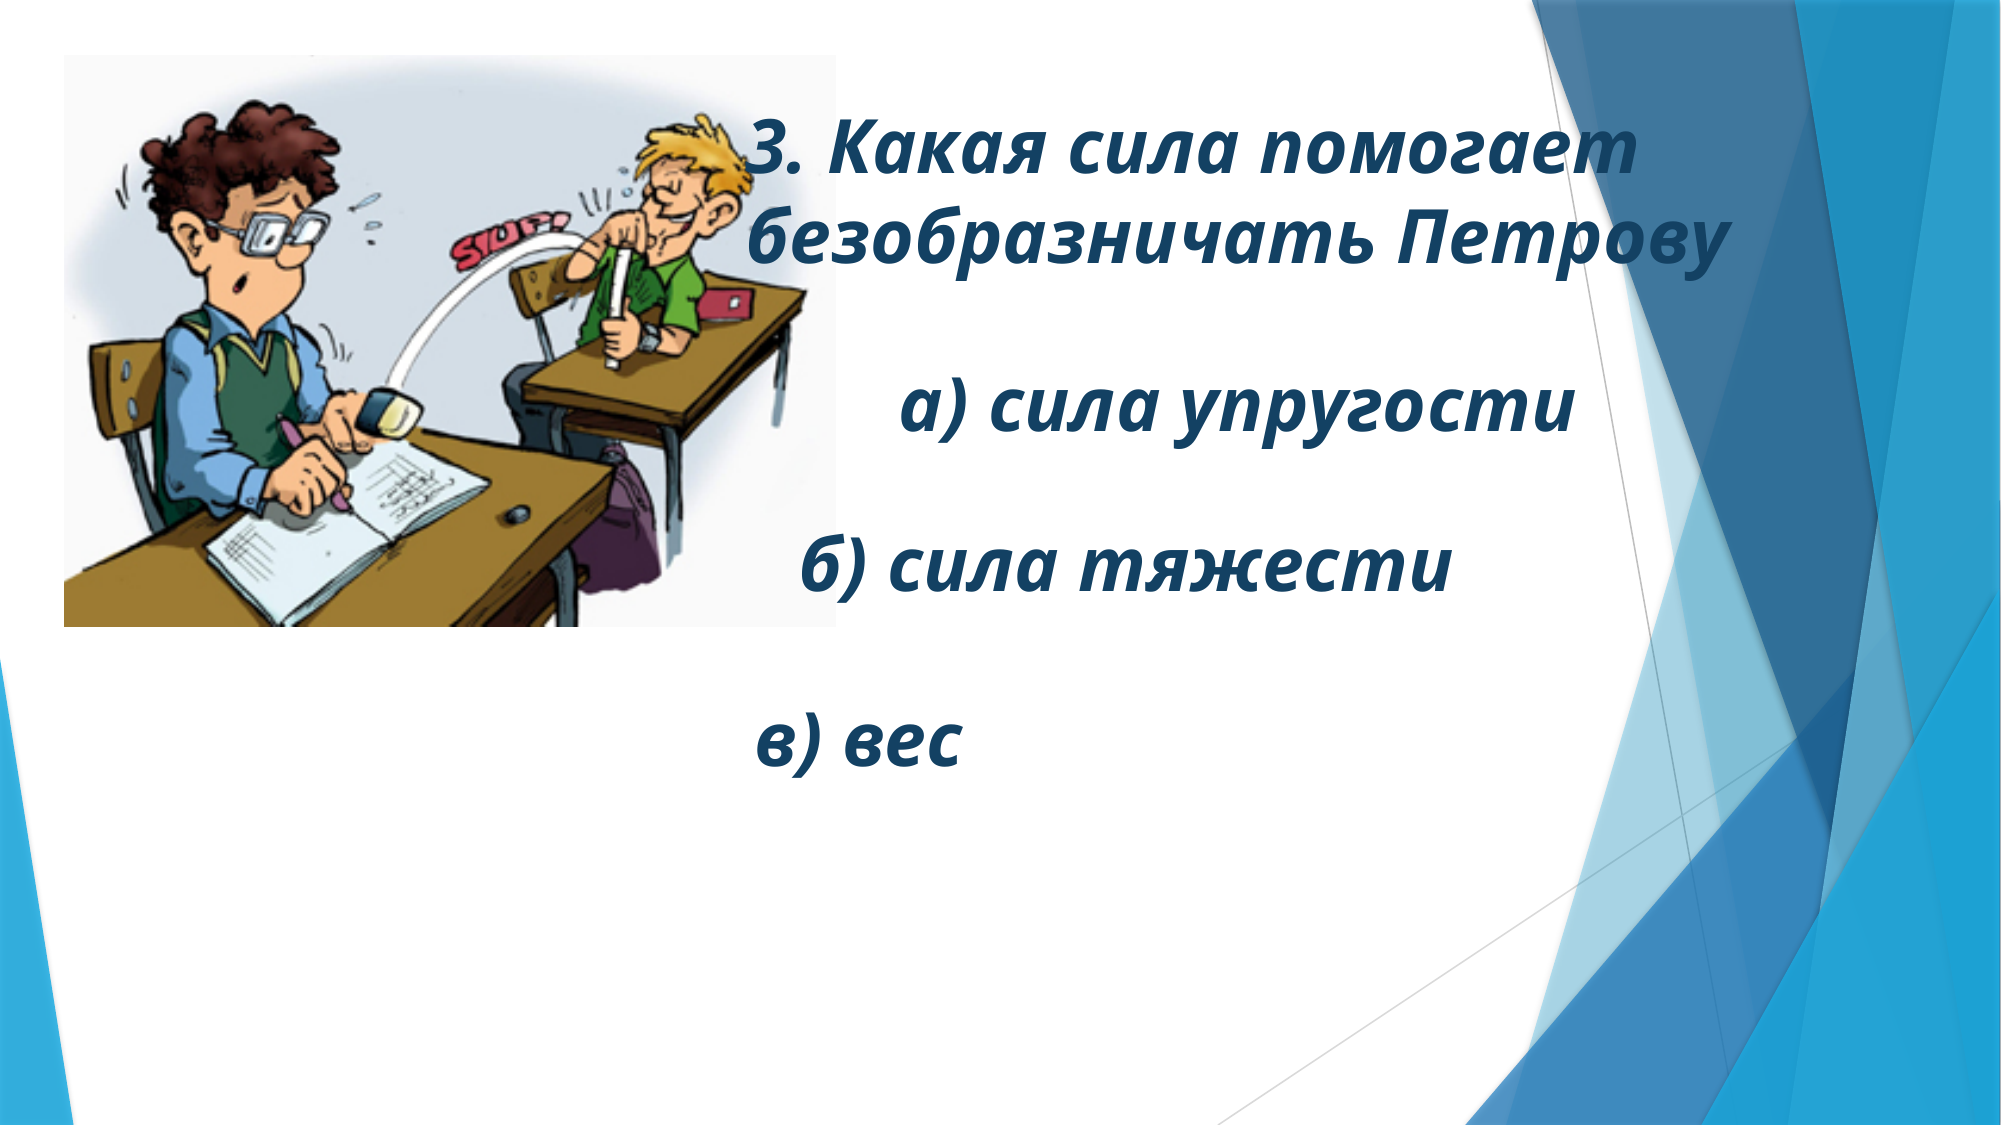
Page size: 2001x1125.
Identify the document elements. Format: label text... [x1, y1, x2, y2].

text_box в) вес [739, 684, 978, 790]
text_box 3. Какая сила помогает безобразничать Петрову [843, 90, 1746, 286]
text_box а) сила упругости [884, 349, 1592, 455]
text_box б) сила тяжести [843, 509, 1469, 615]
picture [63, 55, 837, 628]
